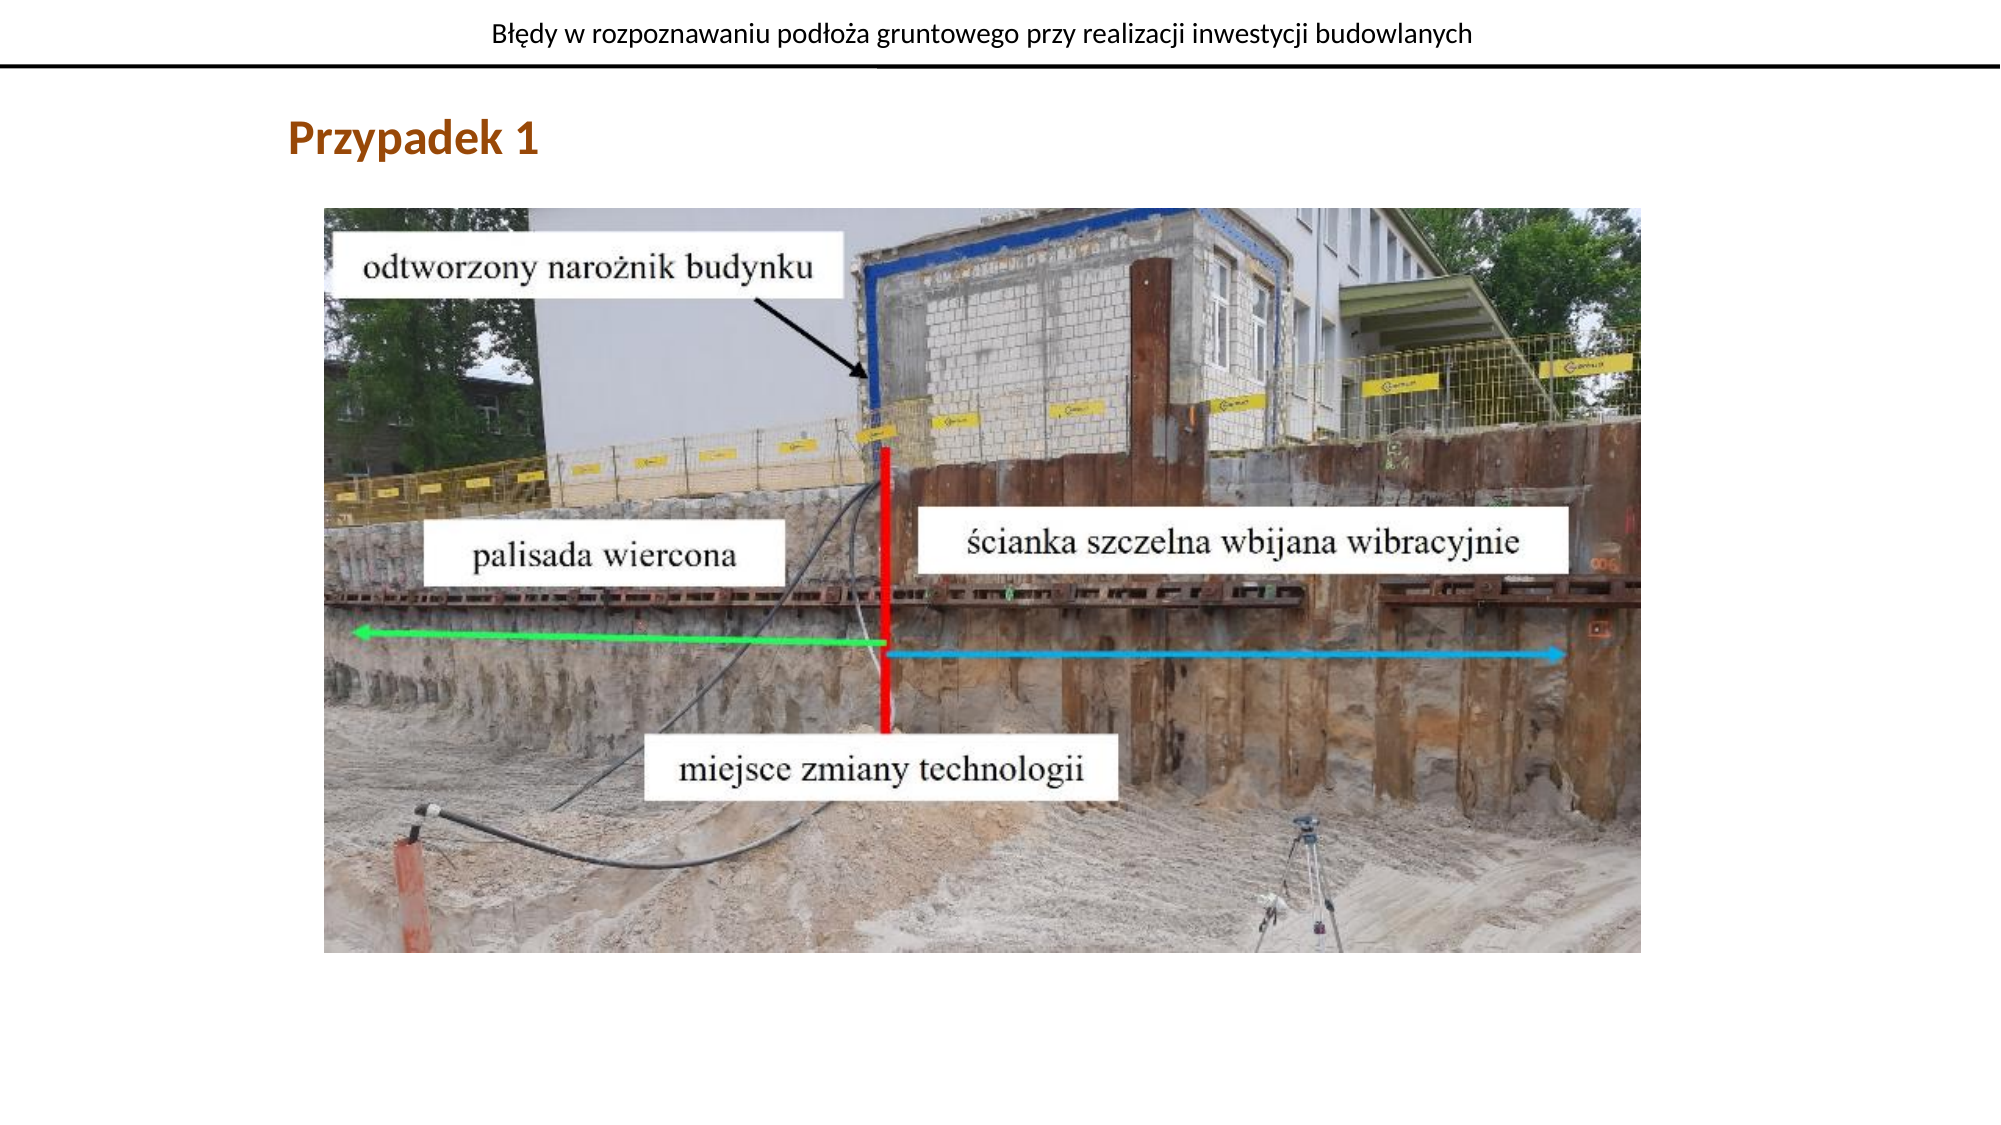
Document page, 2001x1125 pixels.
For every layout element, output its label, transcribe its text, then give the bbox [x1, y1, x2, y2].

text_box Błędy w rozpoznawaniu podłoża gruntowego przy realizacji inwestycji budowlanych [296, 7, 1668, 57]
picture [323, 208, 1641, 954]
text_box Przypadek 1 [274, 96, 634, 172]
